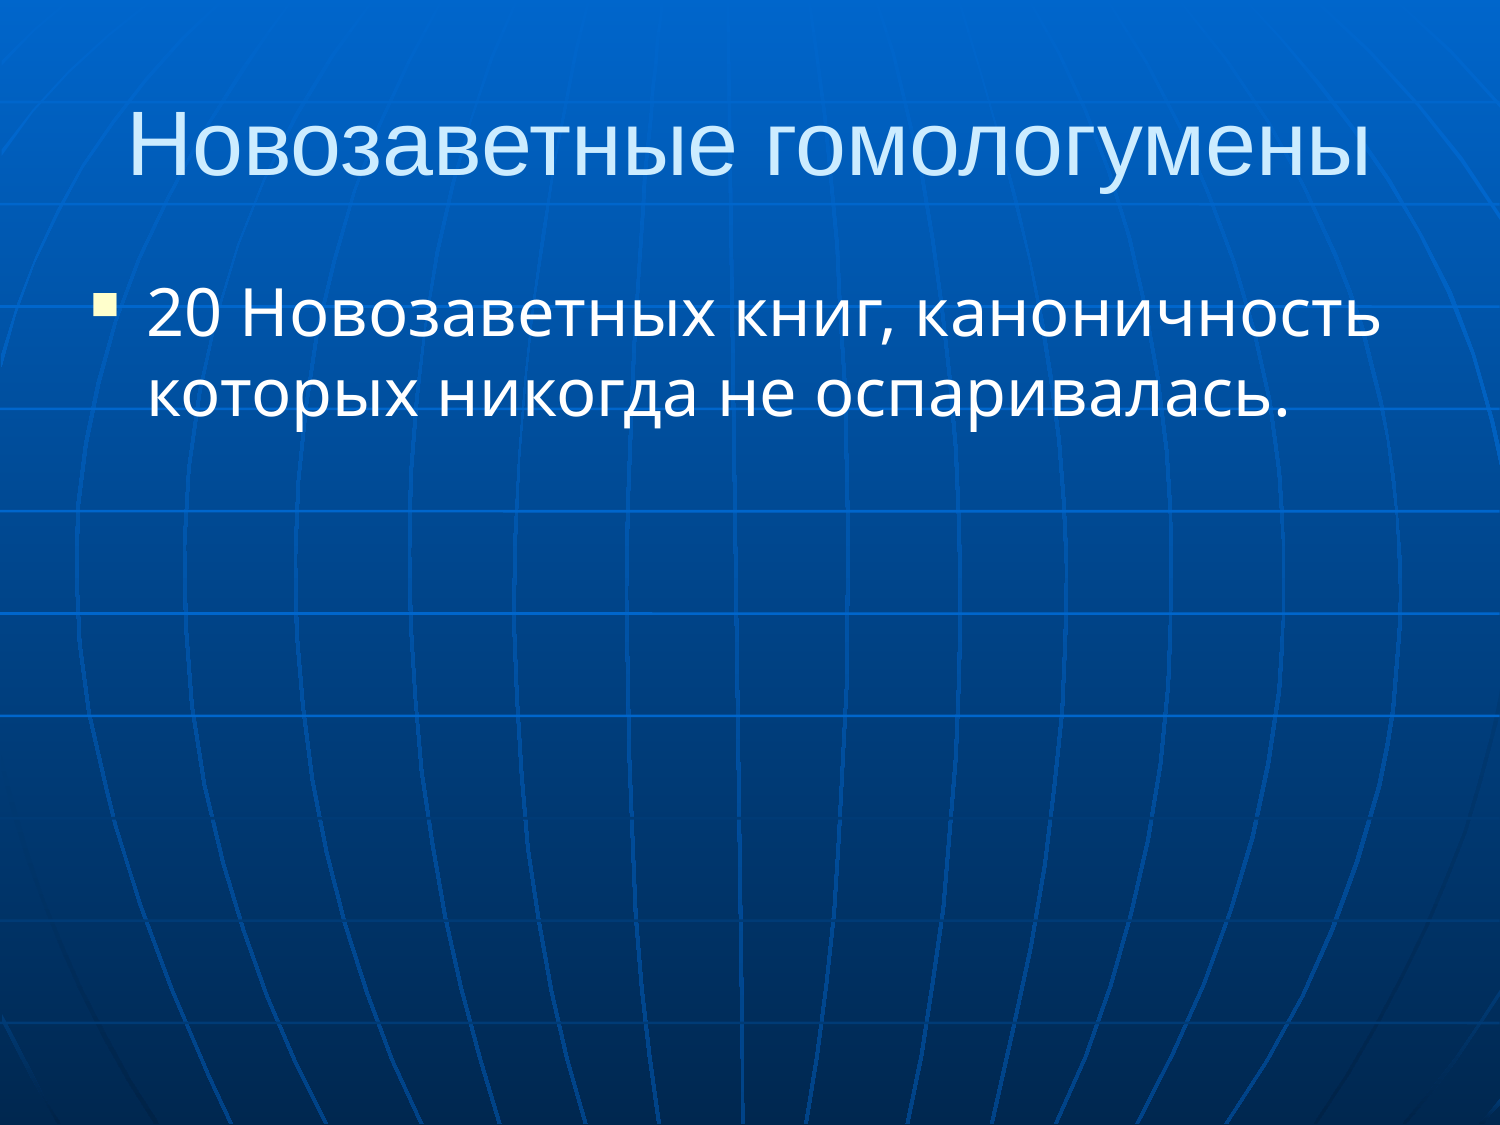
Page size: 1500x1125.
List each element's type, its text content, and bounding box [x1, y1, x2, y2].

title Новозаветные гомологумены [74, 45, 1426, 233]
list 20 Новозаветных книг, каноничность которых никогда не оспаривалась. [74, 262, 1426, 1006]
